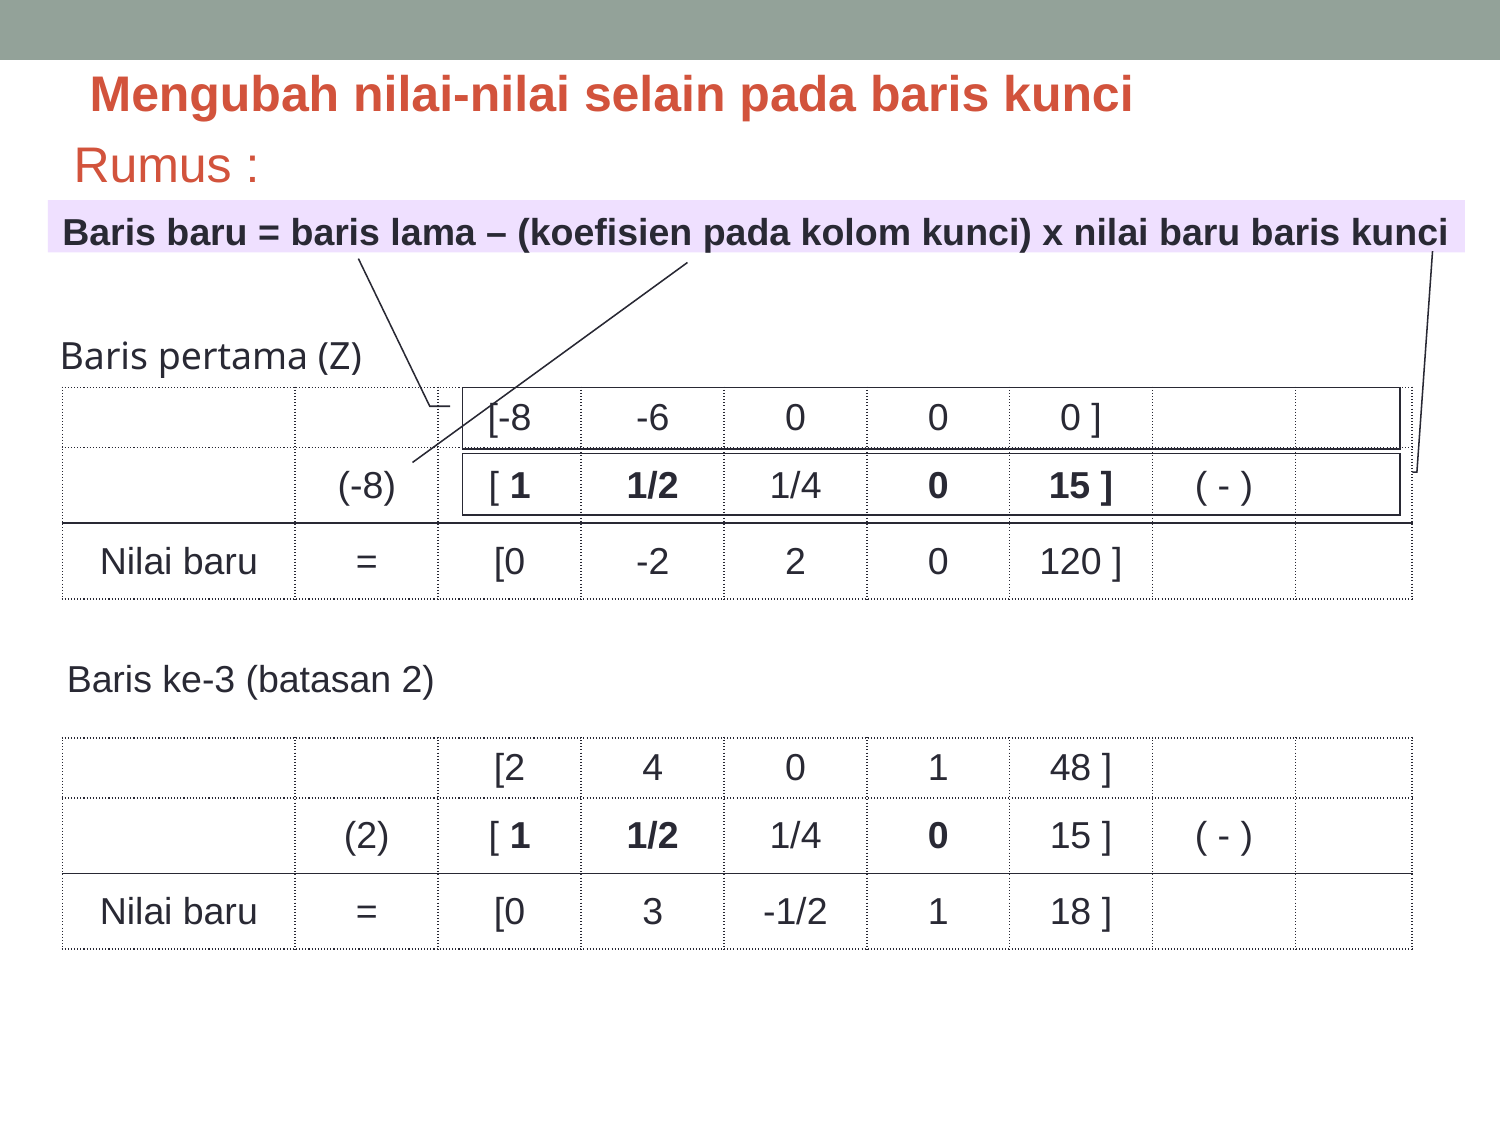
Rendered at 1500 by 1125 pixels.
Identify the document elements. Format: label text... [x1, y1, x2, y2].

table_header [62, 388, 295, 447]
table_cell [1295, 447, 1412, 522]
table_cell (-8) [295, 447, 438, 522]
table_header [295, 388, 438, 447]
table_cell [0 [438, 524, 581, 599]
table_cell = [295, 524, 438, 599]
table_cell [1153, 874, 1295, 949]
table_cell [62, 798, 295, 873]
table_header 0 [724, 738, 867, 798]
table_header [1295, 738, 1412, 798]
table_cell -1/2 [724, 874, 867, 949]
table_header 48 ] [1010, 738, 1153, 798]
table_cell 18 ] [1010, 874, 1153, 949]
table_cell ( - ) [1153, 798, 1295, 873]
text_box Baris ke-3 (batasan 2) [52, 647, 451, 701]
table_cell 0 [867, 516, 1010, 522]
table_cell 1/2 [581, 798, 724, 873]
text_box Mengubah nilai-nilai selain pada baris kunci [74, 53, 1164, 129]
text_box Rumus : [58, 125, 275, 200]
table_cell -2 [581, 524, 724, 599]
table_header 1 [867, 738, 1010, 798]
table_cell ( - ) [1153, 516, 1295, 522]
table_cell [62, 447, 295, 522]
table_cell [1295, 798, 1412, 873]
table_cell 3 [581, 874, 724, 949]
table_header [62, 738, 295, 798]
text_box Baris pertama (Z) [44, 325, 377, 385]
table_cell 1/2 [581, 516, 724, 522]
text_box [462, 387, 1401, 450]
table_header [2 [438, 738, 581, 798]
table_cell [0 [438, 874, 581, 949]
table_cell Nilai baru [62, 524, 295, 599]
table_cell 15 ] [1010, 798, 1153, 873]
table_cell 1/4 [724, 798, 867, 873]
table_cell 120 ] [1010, 524, 1153, 599]
table_cell [1295, 524, 1412, 599]
table_header [1153, 738, 1295, 798]
table_header [295, 738, 438, 798]
text_box [462, 453, 1401, 516]
table_cell (2) [295, 798, 438, 873]
text_box Baris baru = baris lama – (koefisien pada kolom kunci) x nilai baru baris kunci [47, 200, 1465, 253]
table_header [1401, 388, 1412, 447]
table_cell 1/4 [724, 516, 867, 522]
table_cell 0 [867, 798, 1010, 873]
table_cell [1295, 874, 1412, 949]
table_cell 0 [867, 524, 1010, 599]
table_cell [1153, 524, 1295, 599]
table_cell 1 [867, 874, 1010, 949]
table_cell 15 ] [1010, 516, 1153, 522]
table_header 4 [581, 738, 724, 798]
table_header [-8 [438, 388, 462, 447]
table_cell Nilai baru [62, 874, 295, 949]
table_cell [ 1 [438, 447, 581, 522]
table_cell = [295, 874, 438, 949]
table_cell 2 [724, 524, 867, 599]
table_cell [ 1 [438, 798, 581, 873]
